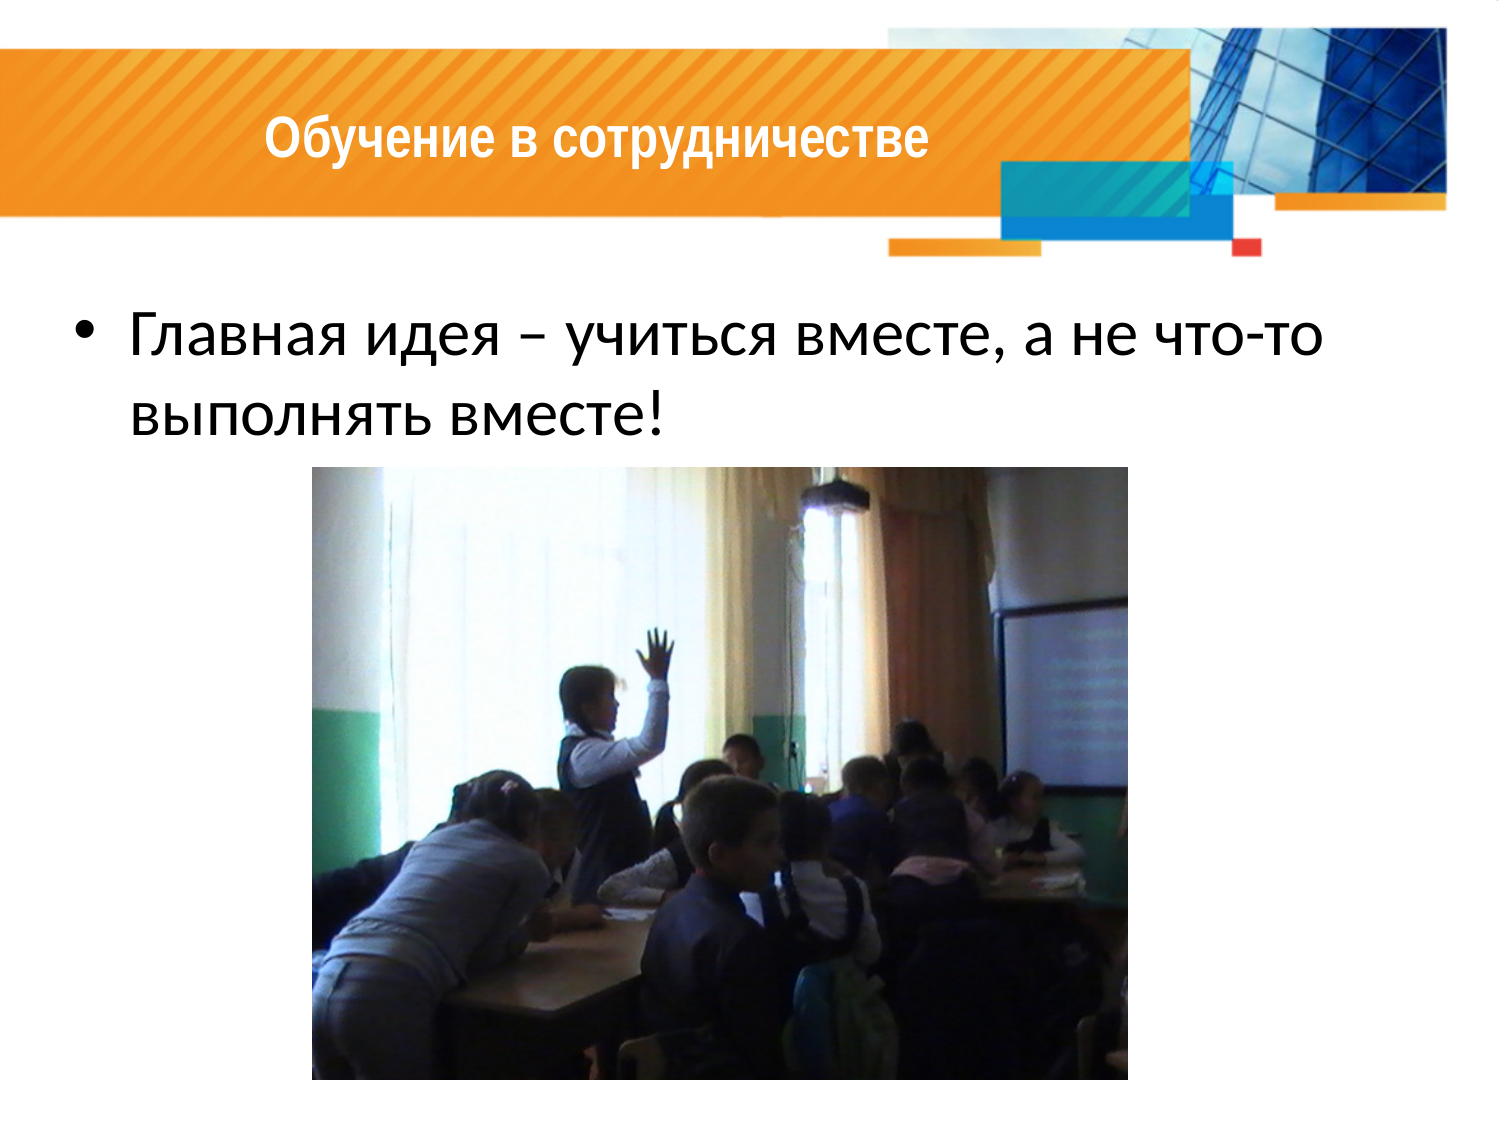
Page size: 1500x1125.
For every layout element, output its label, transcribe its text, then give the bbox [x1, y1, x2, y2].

picture [312, 467, 1129, 1080]
picture [0, 0, 1500, 270]
title Обучение в сотрудничестве [23, 52, 1185, 217]
list Главная идея – учиться вместе, а не что-то выполнять вместе! [58, 281, 1409, 994]
